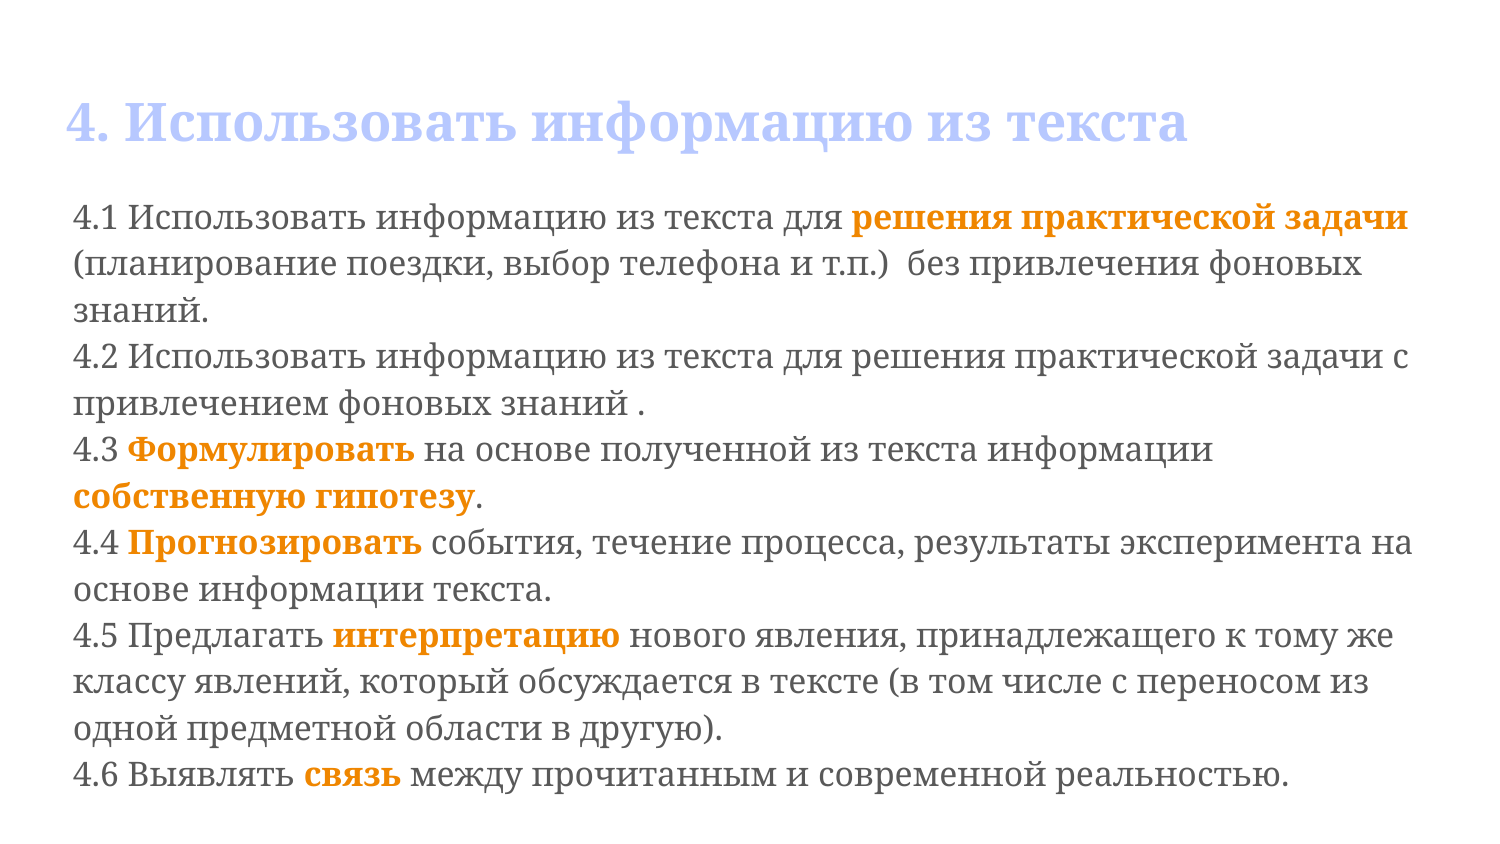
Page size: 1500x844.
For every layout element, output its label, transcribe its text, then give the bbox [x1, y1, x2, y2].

list 4.1 Использовать информацию из текста для решения практической задачи (планирование поездки, выбор телефона и т.п.) без привлечения фоновых знаний. 4.2 Использовать информацию из текста для решения практической задачи с привлечением фоновых знаний . 4.3 Формулировать на основе полученной из текста информации собственную гипотезу. 4.4 Прогнозировать события, течение процесса, результаты эксперимента на основе информации текста. 4.5 Предлагать интерпретацию нового явления, принадлежащего к тому же классу явлений, который обсуждается в тексте (в том числе с переносом из одной предметной области в другую). 4.6 Выявлять связь между прочитанным и современной реальностью. [39, 174, 1449, 810]
title 4. Использовать информацию из текста [51, 72, 1449, 167]
